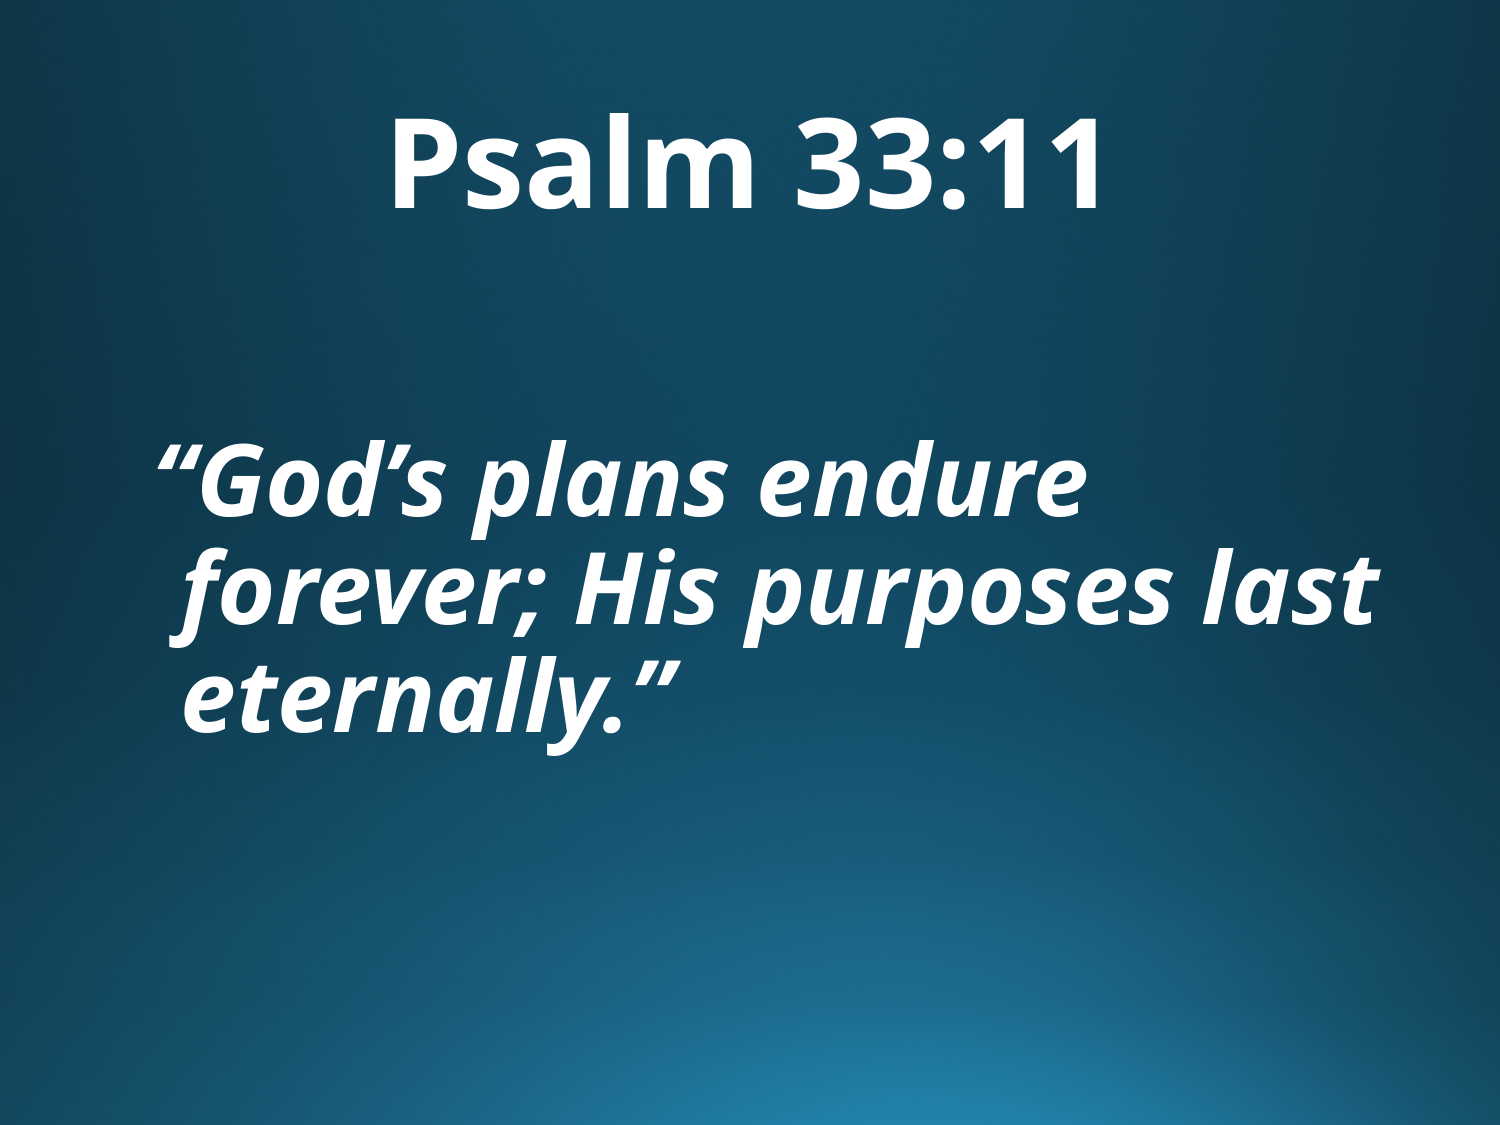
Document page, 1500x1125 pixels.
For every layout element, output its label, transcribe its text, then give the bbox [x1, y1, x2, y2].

title Psalm 33:11 [103, 59, 1397, 278]
picture [0, 0, 1500, 1125]
list “God’s plans endure forever; His purposes last eternally.” [137, 299, 1397, 1014]
